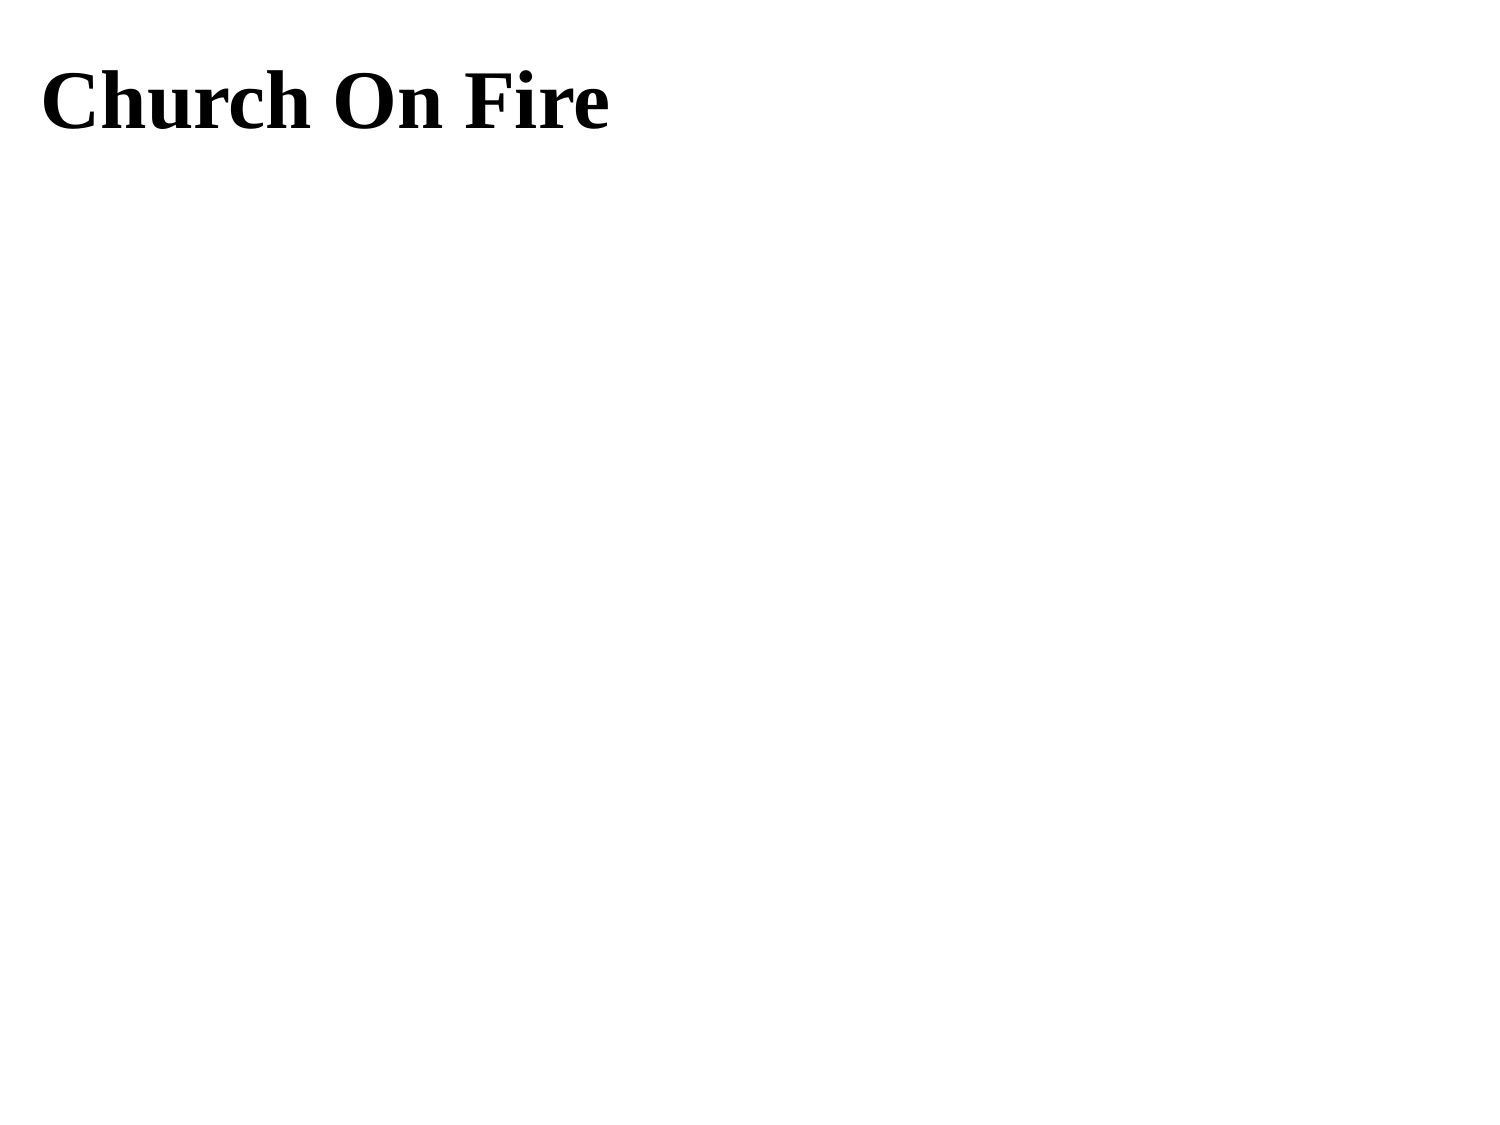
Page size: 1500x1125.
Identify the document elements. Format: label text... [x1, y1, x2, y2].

text_box Church On Fire [26, 37, 975, 153]
